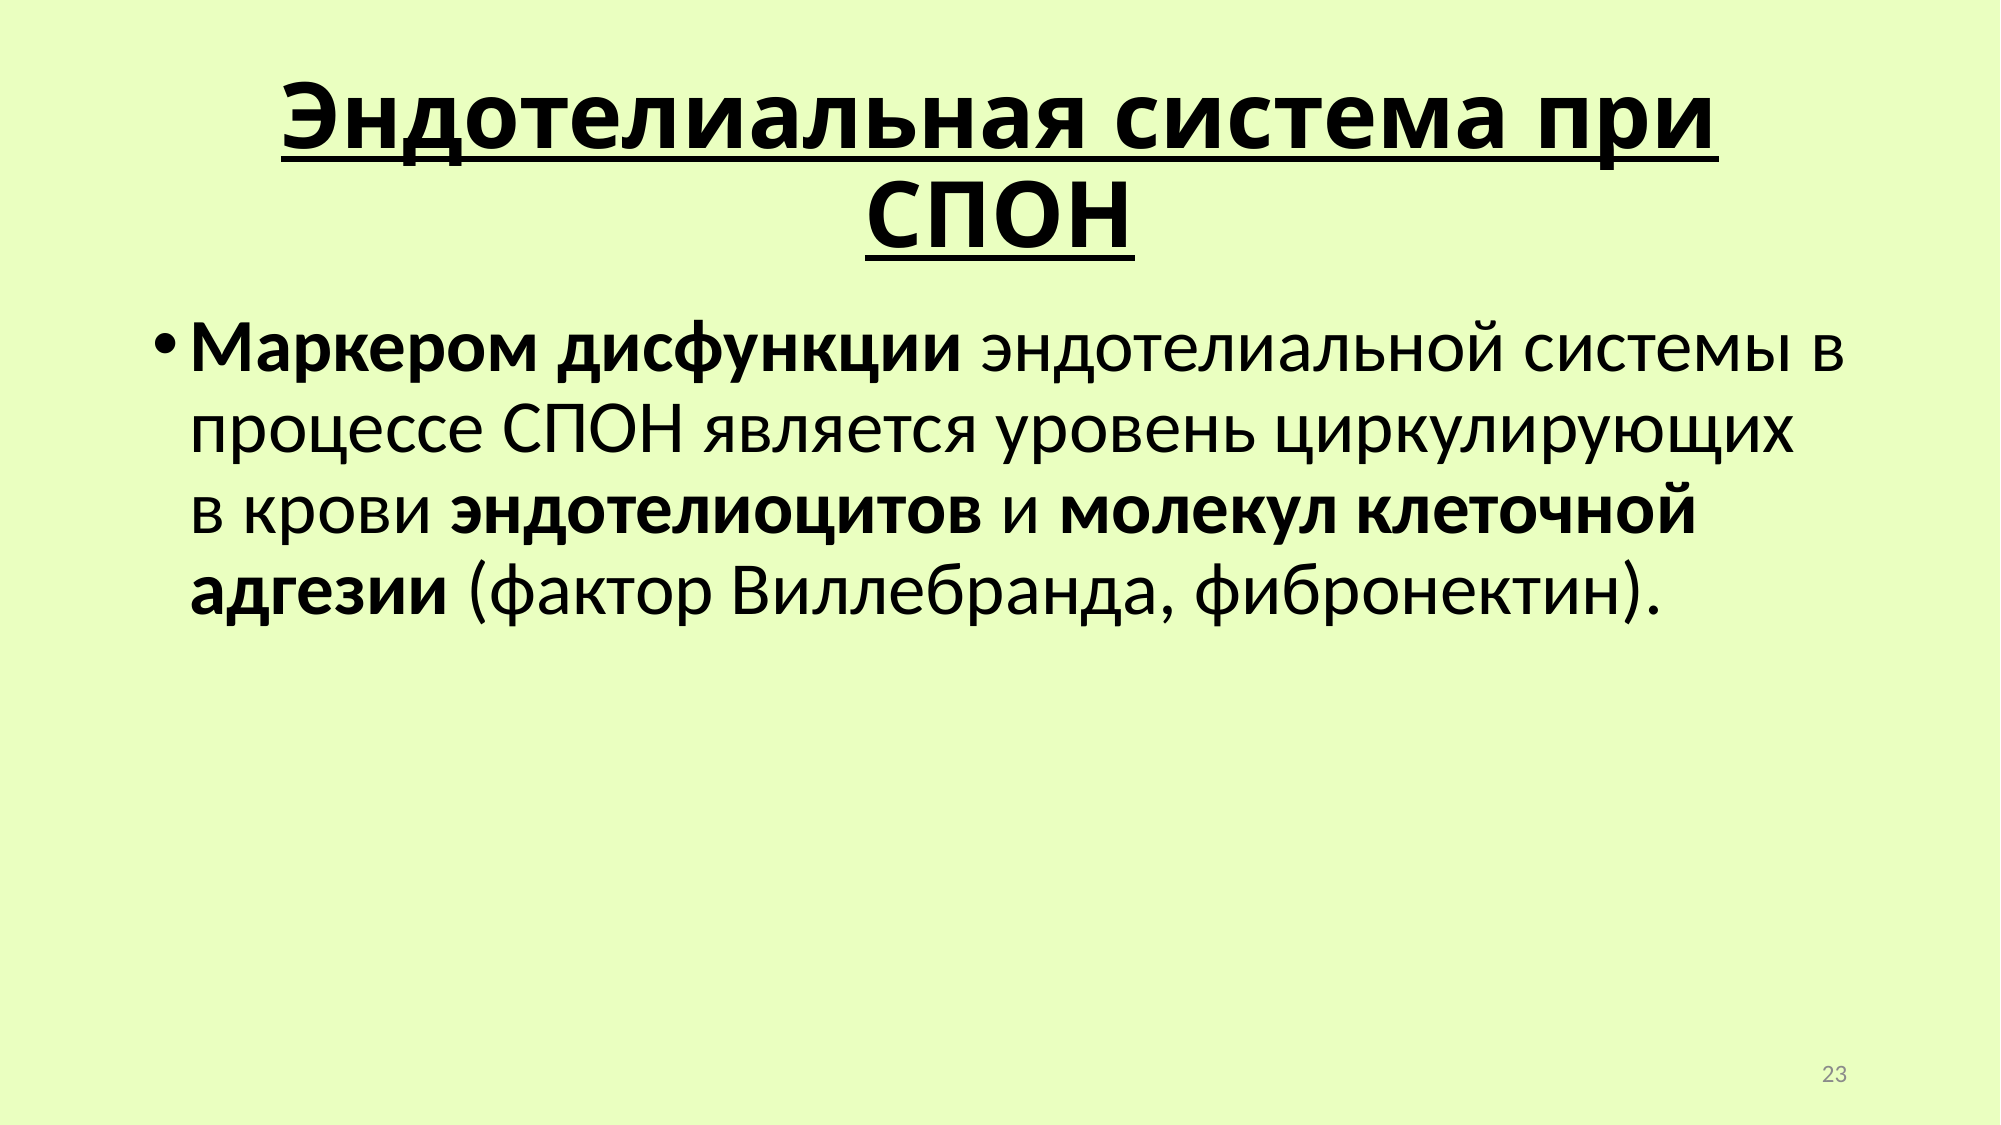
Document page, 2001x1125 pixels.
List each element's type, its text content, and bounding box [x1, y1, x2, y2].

title Эндотелиальная система при СПОН [137, 59, 1863, 278]
slide_number 23 [1412, 1042, 1863, 1103]
list Маркером дисфункции эндотелиальной системы в процессе СПОН является уровень циркулирующих в крови эндотелиоцитов и молекул клеточной адгезии (фактор Виллебранда, фибронектин). [137, 299, 1863, 1014]
